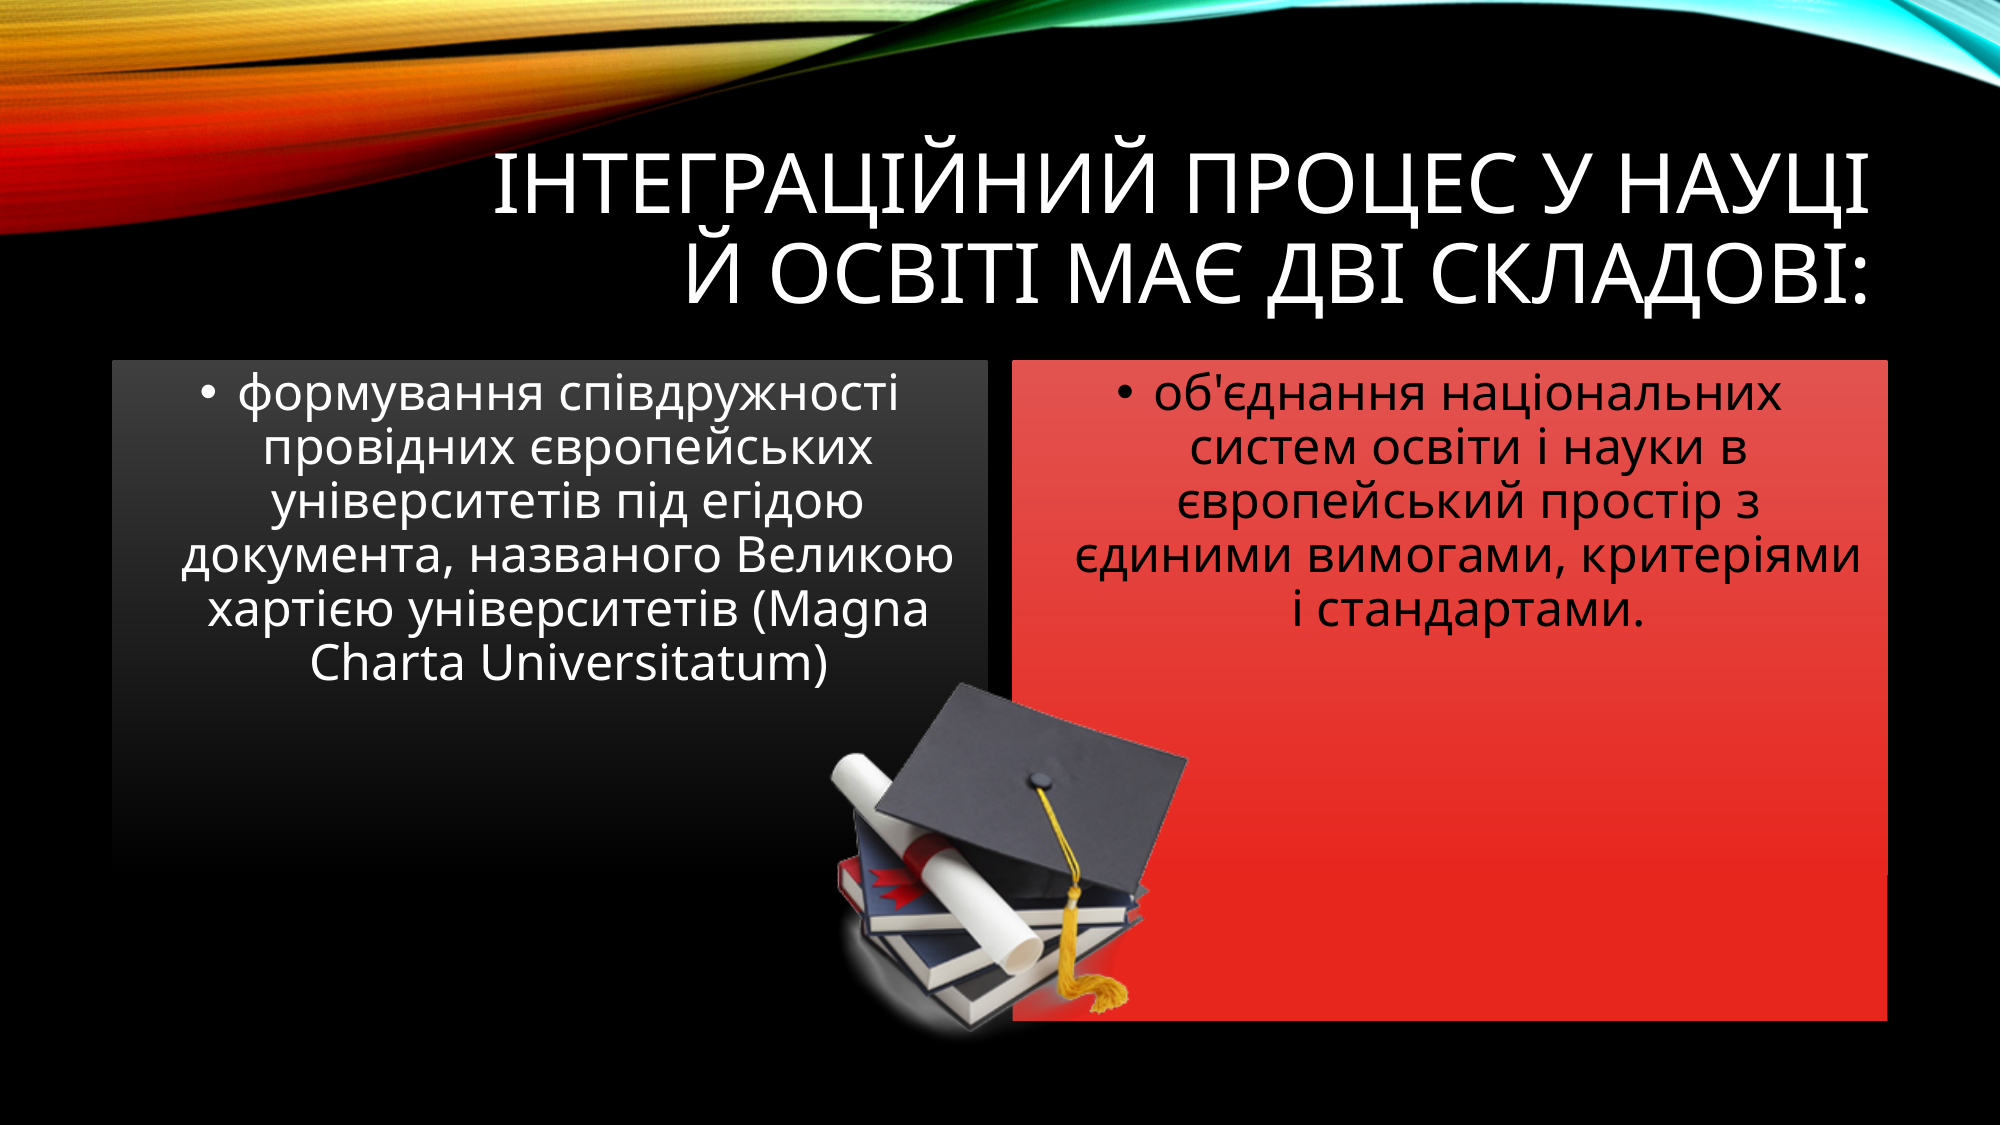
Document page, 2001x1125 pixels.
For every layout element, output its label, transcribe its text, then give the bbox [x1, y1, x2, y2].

picture [772, 661, 1253, 1043]
title Інтеграційний процес у науці й освіті має дві складові: [474, 125, 1888, 338]
picture [0, 0, 2000, 237]
list формування співдружності провідних європейських університетів під егідою документа, названого Великою хартією університетів (Magna Charta Universitatum) [112, 360, 988, 1021]
list об'єднання національних систем освіти і науки в європейський простір з єдиними вимогами, критеріями і стандартами. [1012, 360, 1888, 1021]
